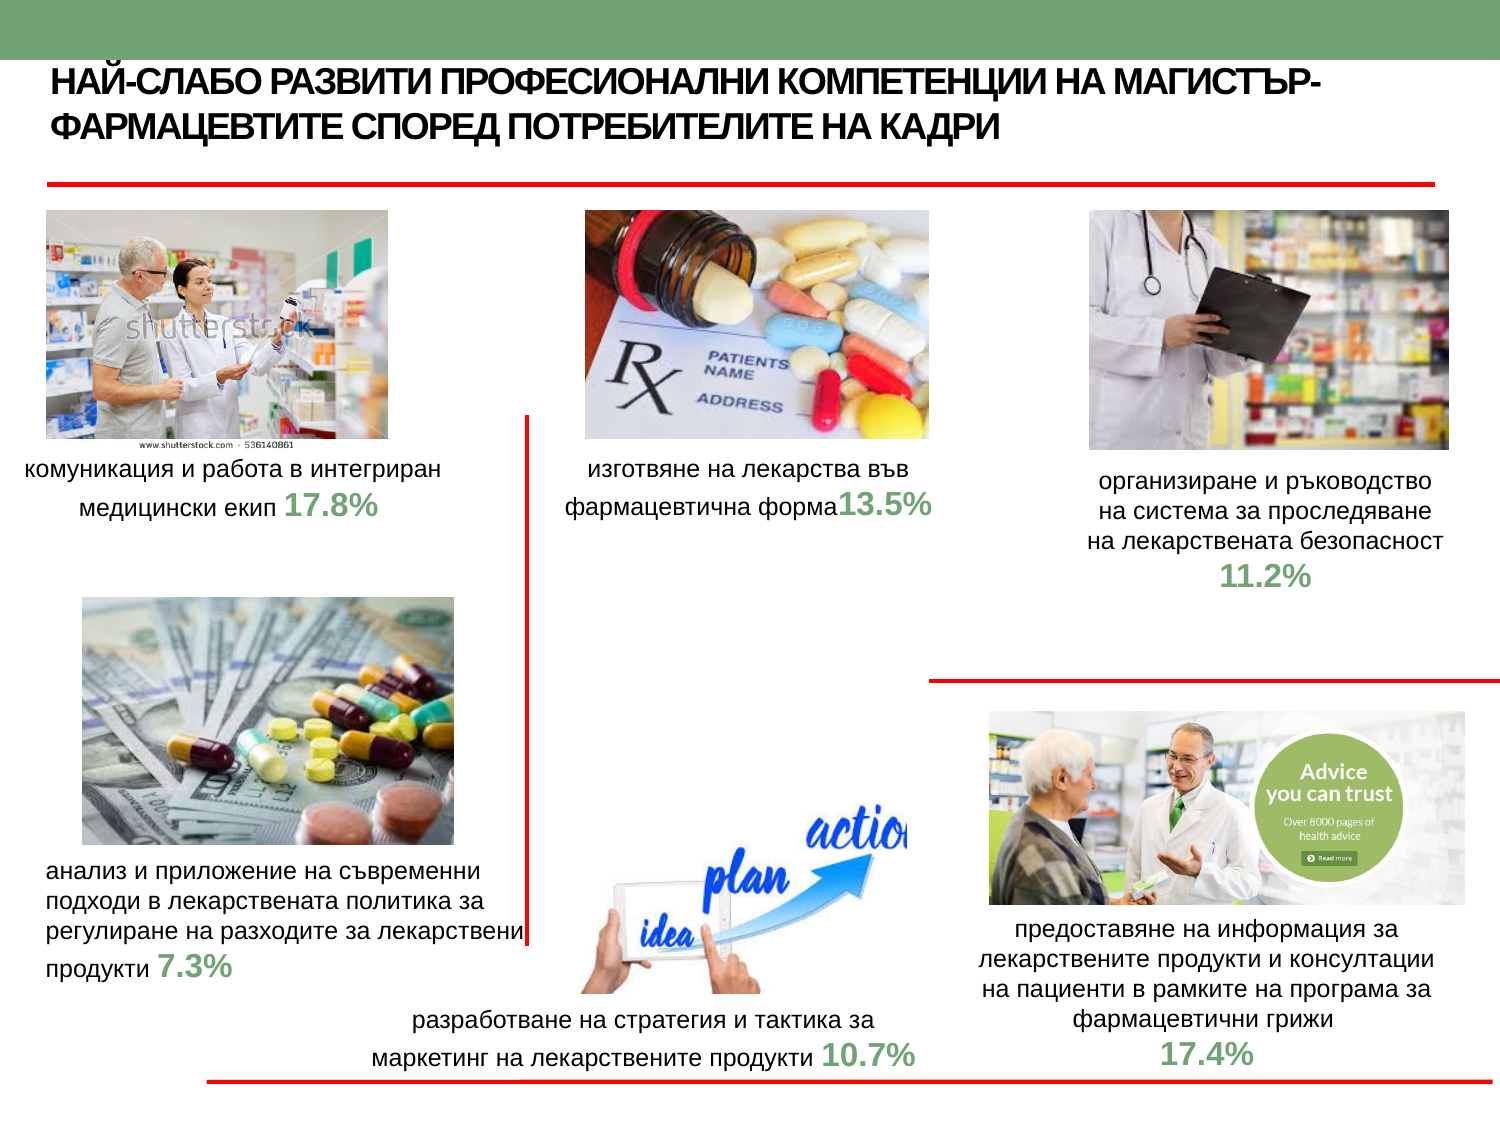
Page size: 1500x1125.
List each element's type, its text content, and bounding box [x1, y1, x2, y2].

text_box анализ и приложение на съвременни подходи в лекарствената политика за регулиране на разходите за лекарствени продукти 7.3% [30, 847, 546, 992]
text_box организиране и ръководство на система за проследяване на лекарствената безопасност 11.2% [1066, 457, 1465, 602]
title НАЙ-СЛАБО РАЗВИТИ ПРОФЕСИОНАЛНИ КОМПЕТЕНЦИИ НА МАГИСТЪР-ФАРМАЦЕВТИТЕ СПОРЕД ПОТРЕБИТЕЛИТЕ НА КАДРИ [35, 66, 1454, 138]
picture [548, 792, 907, 994]
picture [988, 711, 1466, 906]
text_box комуникация и работа в интегриран медицински екип 17.8% [0, 445, 467, 530]
picture [82, 597, 454, 845]
text_box изготвяне на лекарства във фармацевтична форма13.5% [535, 444, 972, 530]
text_box предоставяне на информация за лекарствените продукти и консултации на пациенти в рамките на програма за фармацевтични грижи 17.4% [949, 905, 1465, 1078]
picture [46, 210, 388, 454]
picture [1089, 210, 1449, 451]
picture [585, 210, 929, 439]
text_box разработване на стратегия и тактика за маркетинг на лекарствените продукти 10.7% [337, 996, 950, 1078]
